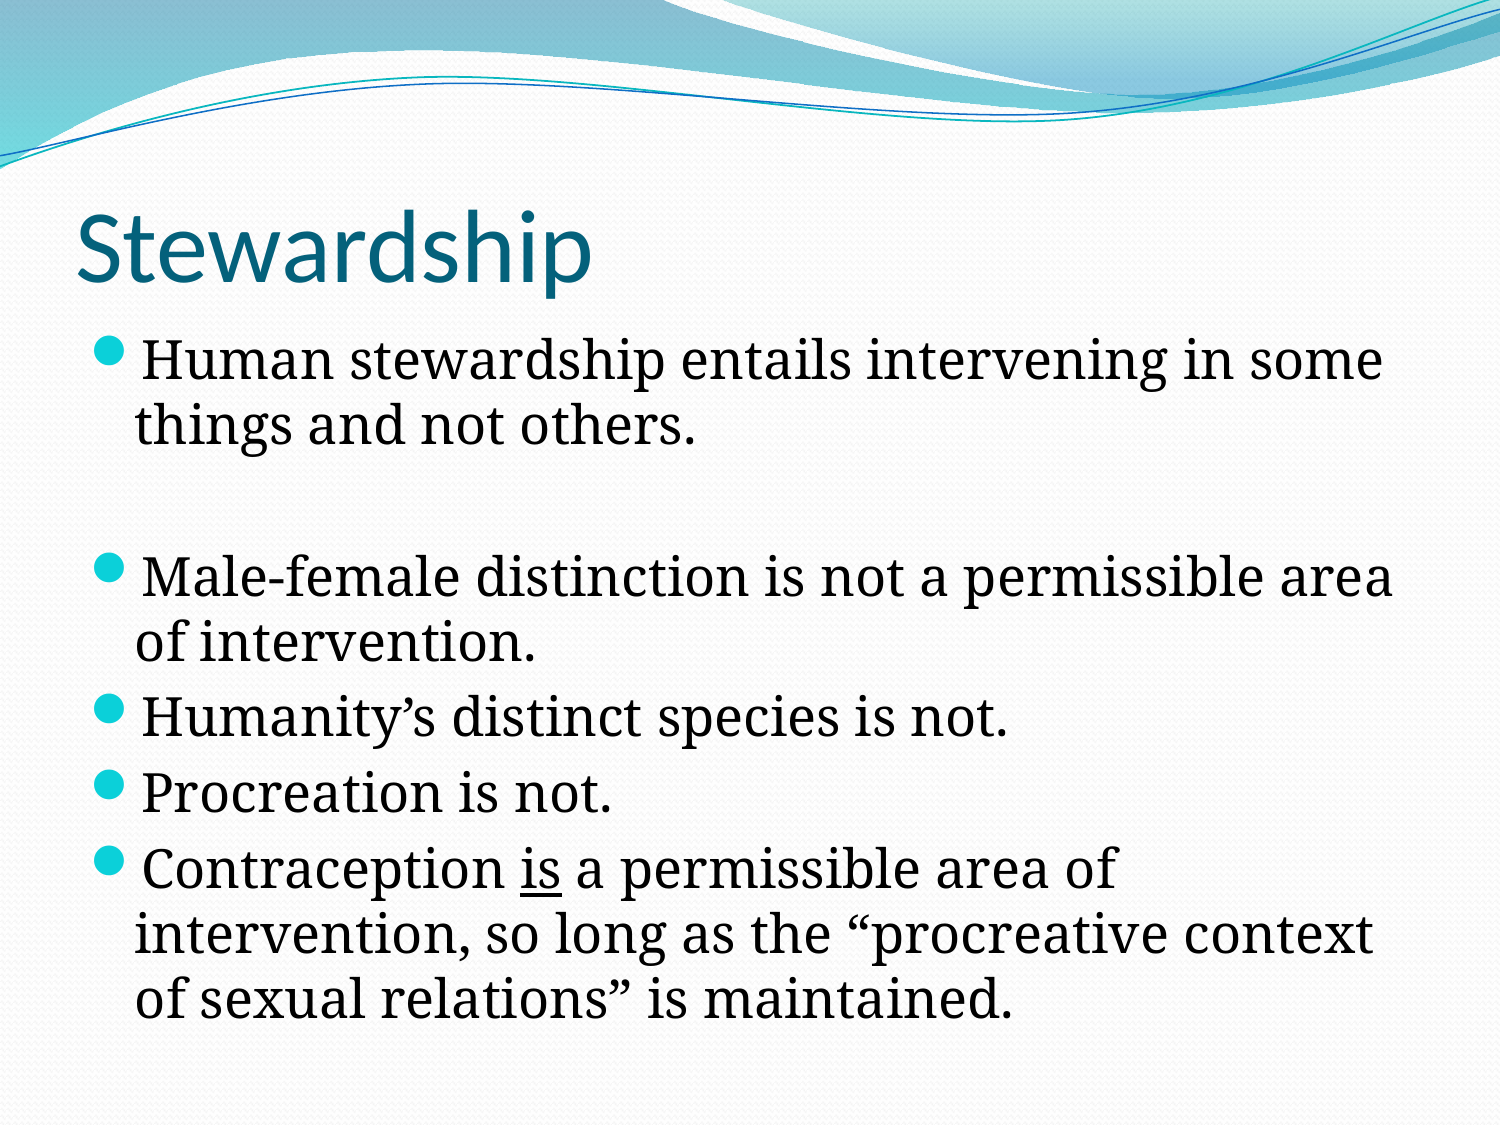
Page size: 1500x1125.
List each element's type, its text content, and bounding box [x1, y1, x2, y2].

title Stewardship [75, 115, 1425, 303]
list Human stewardship entails intervening in some things and not others. Male-female distinction is not a permissible area of intervention. Humanity’s distinct species is not. Procreation is not. Contraception is a permissible area of intervention, so long as the “procreative context of sexual relations” is maintained. [75, 317, 1425, 1038]
